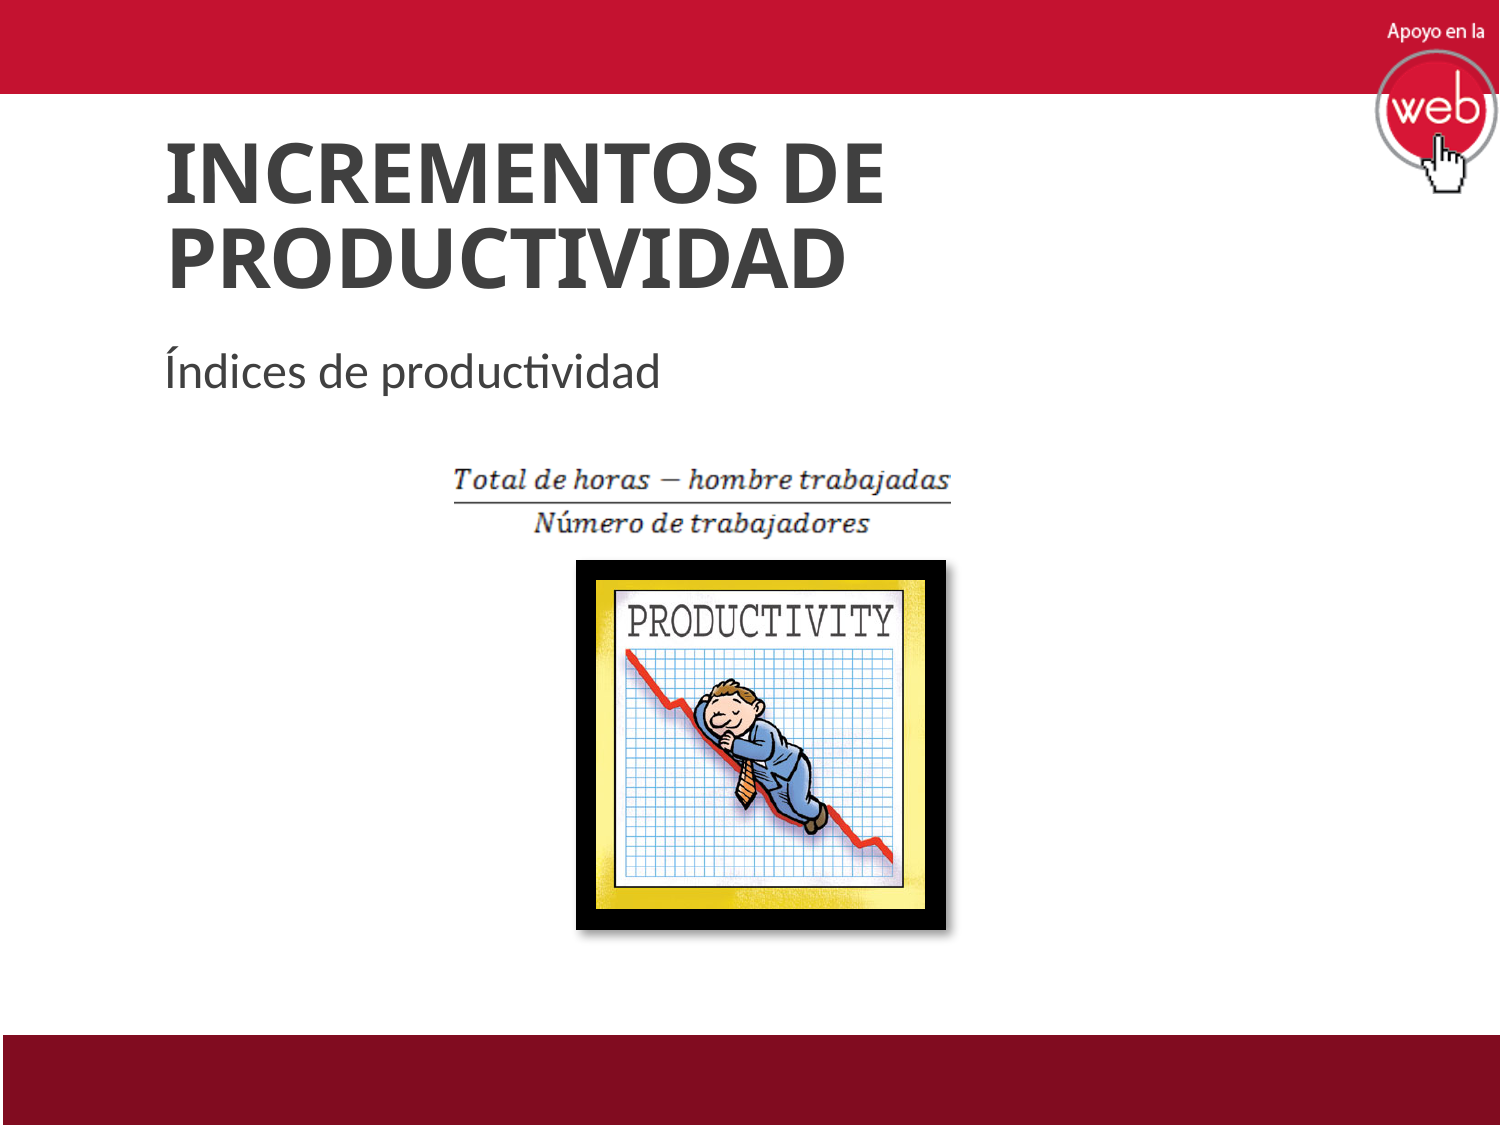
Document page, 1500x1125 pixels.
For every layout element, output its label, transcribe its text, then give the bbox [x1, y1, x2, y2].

list Índices de productividad [150, 338, 1500, 431]
title INCREMENTOS DE PRODUCTIVIDAD [150, 125, 1500, 313]
picture [0, 0, 1500, 1125]
